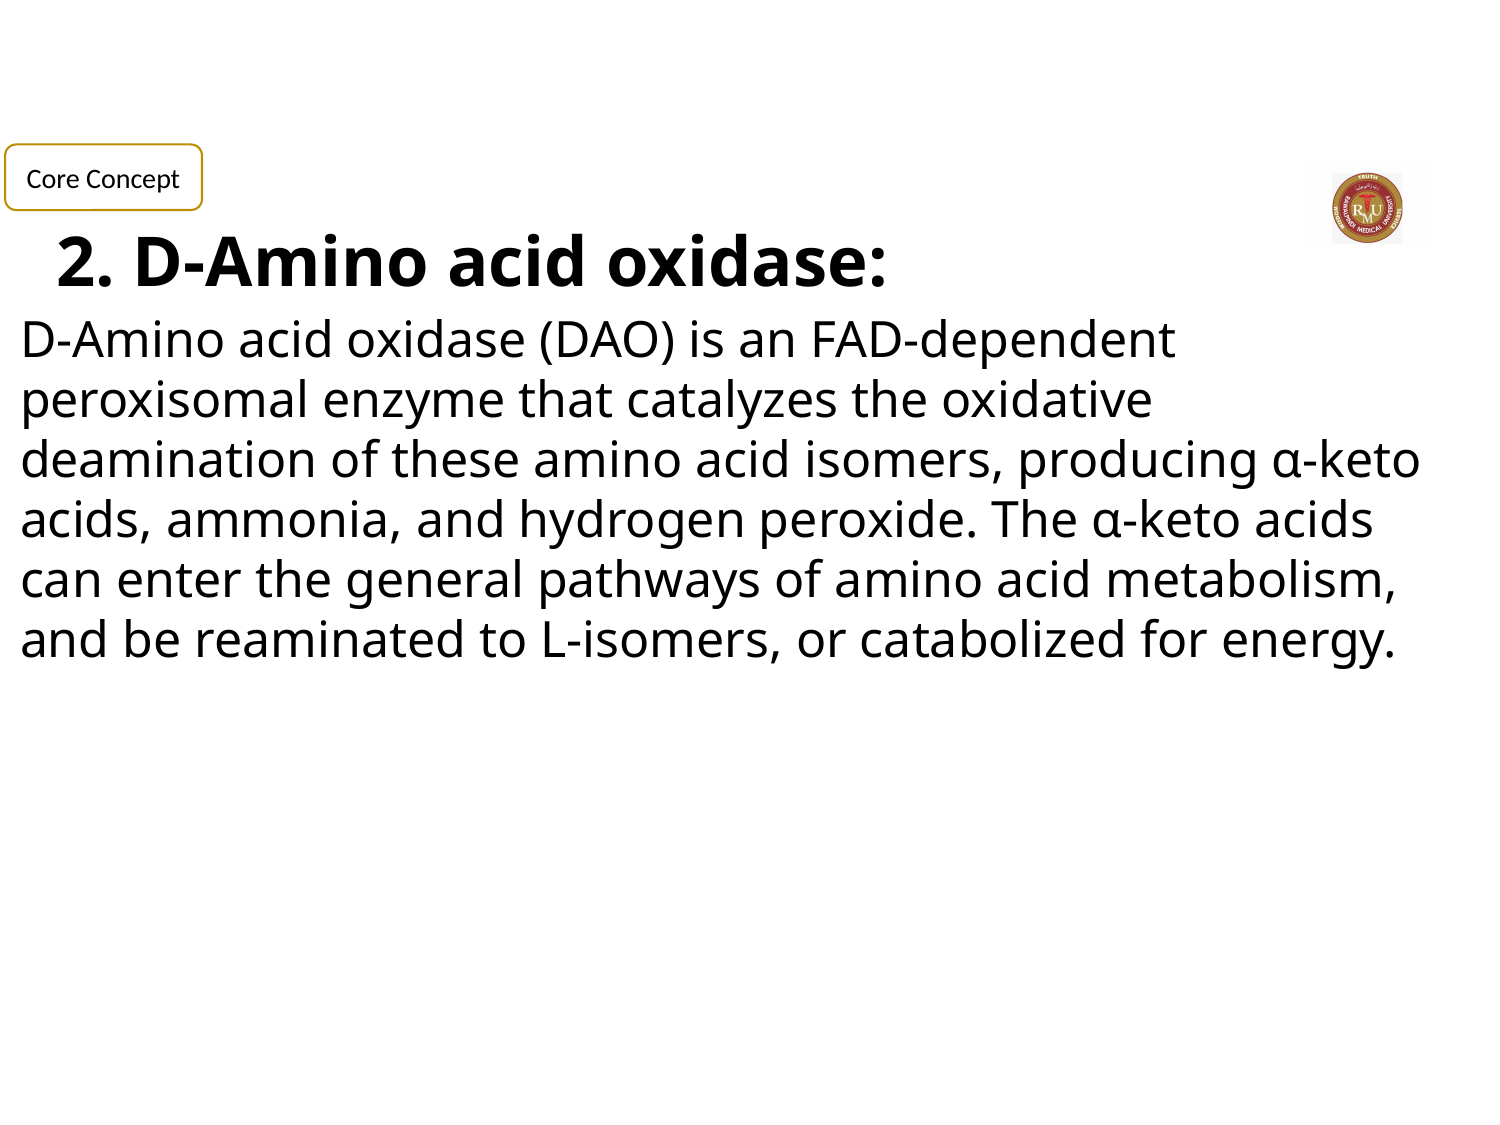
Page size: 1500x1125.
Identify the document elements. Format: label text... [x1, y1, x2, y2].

text_box 2. D-Amino acid oxidase: [41, 210, 1111, 300]
text_box D-Amino acid oxidase (DAO) is an FAD-dependent peroxisomal enzyme that catalyzes the oxidative deamination of these amino acid isomers, producing α-keto acids, ammonia, and hydrogen peroxide. The α-keto acids can enter the general pathways of amino acid metabolism, and be reaminated to L-isomers, or catabolized for energy. [5, 300, 1458, 676]
picture [1307, 163, 1430, 250]
text_box Core Concept [4, 143, 204, 212]
